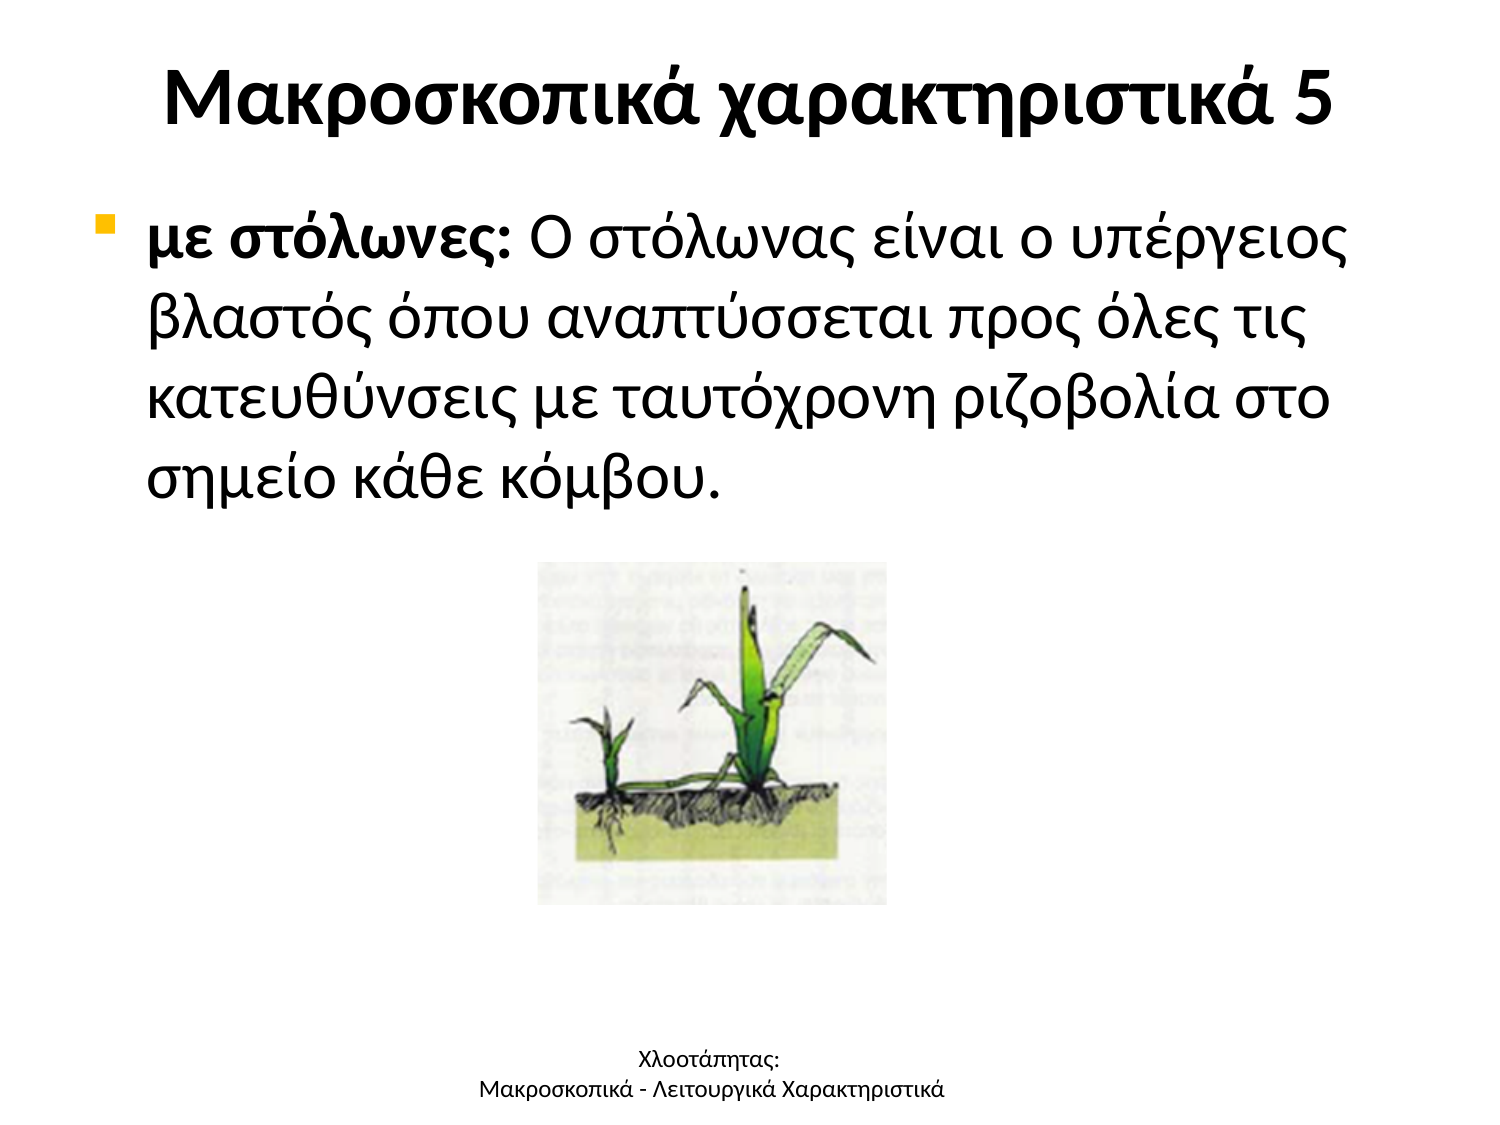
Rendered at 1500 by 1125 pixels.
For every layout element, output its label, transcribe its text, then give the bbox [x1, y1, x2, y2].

list με στόλωνες: Ο στόλωνας είναι ο υπέργειος βλαστός όπου αναπτύσσεται προς όλες τις κατευθύνσεις με ταυτόχρονη ριζοβολία στο σημείο κάθε κόμβου. [75, 184, 1425, 1059]
title Μακροσκοπικά χαρακτηριστικά 5 [75, 33, 1425, 149]
picture [537, 562, 887, 905]
